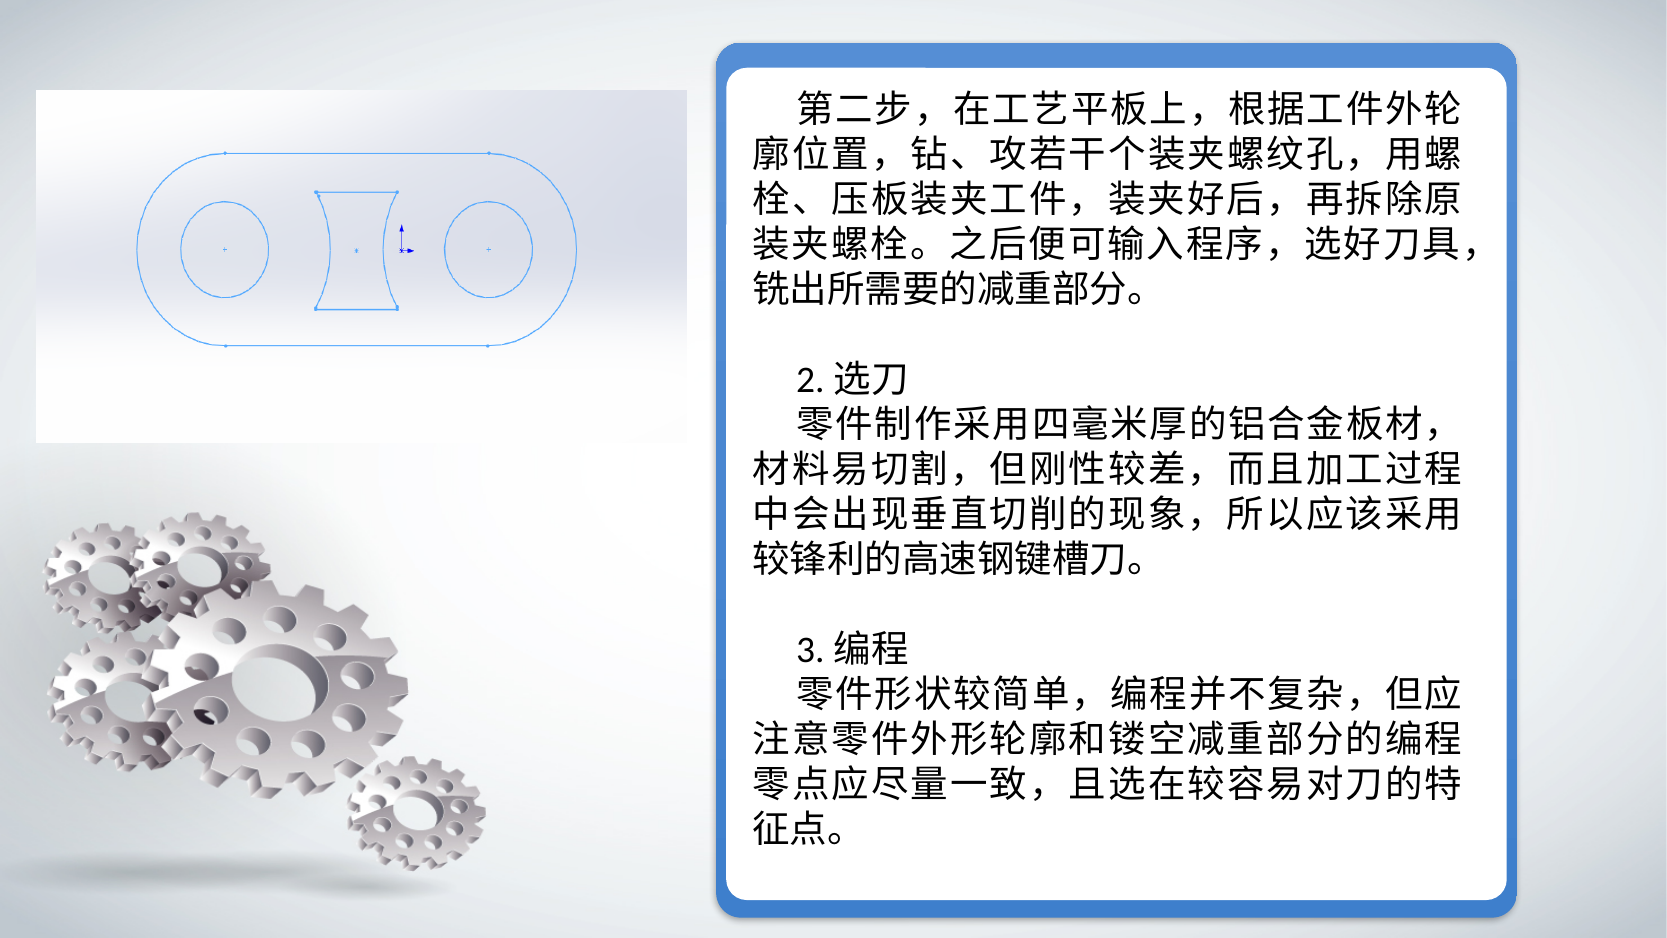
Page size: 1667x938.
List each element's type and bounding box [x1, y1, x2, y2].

picture [0, 0, 1667, 938]
text_box [715, 42, 1518, 918]
